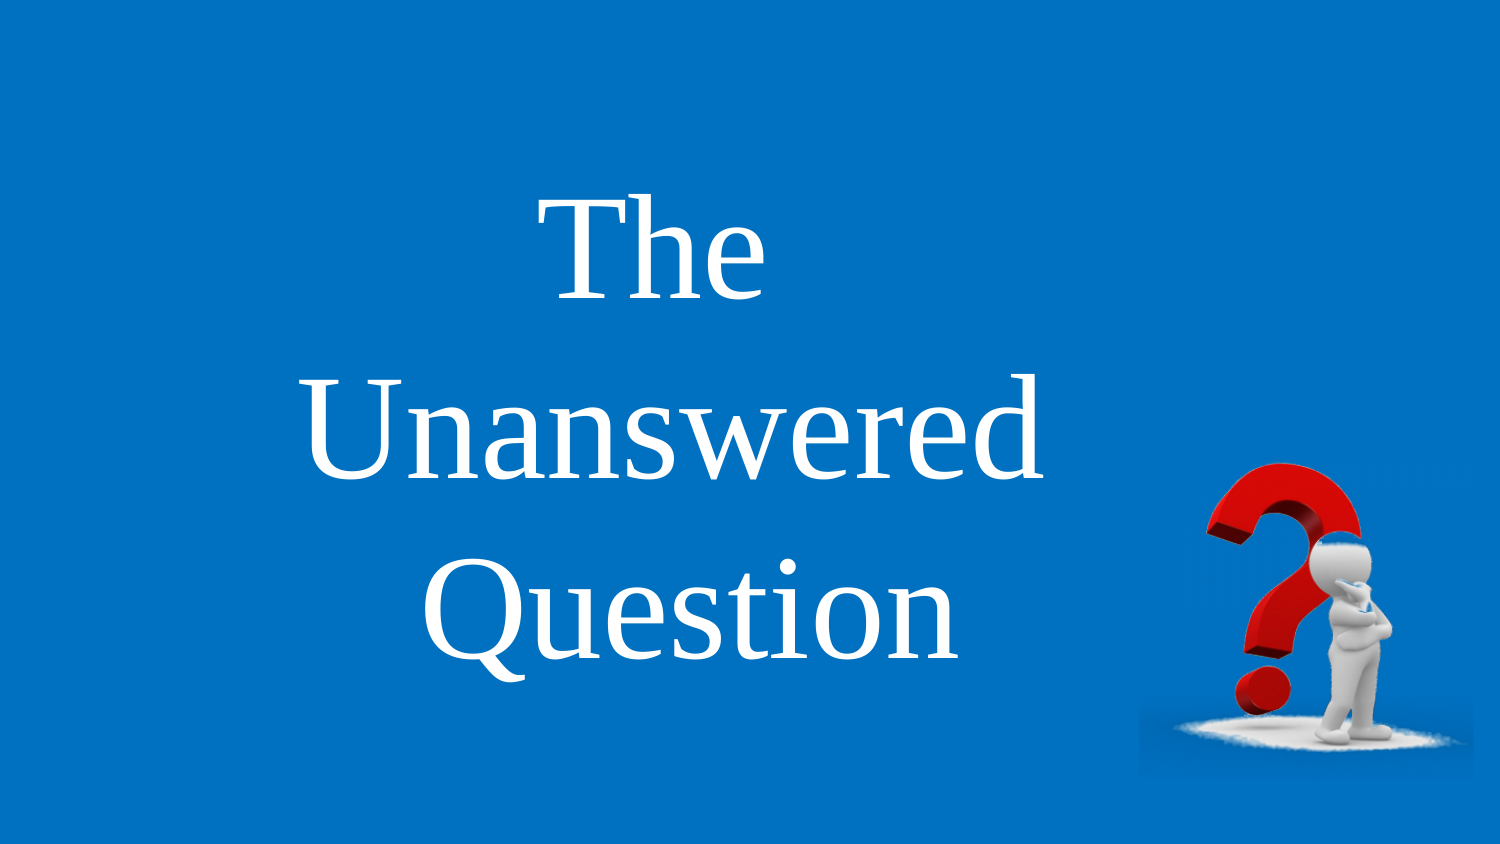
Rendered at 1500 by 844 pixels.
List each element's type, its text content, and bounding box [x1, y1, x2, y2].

picture [1139, 445, 1474, 779]
text_box The Unanswered Question [281, 141, 1099, 697]
